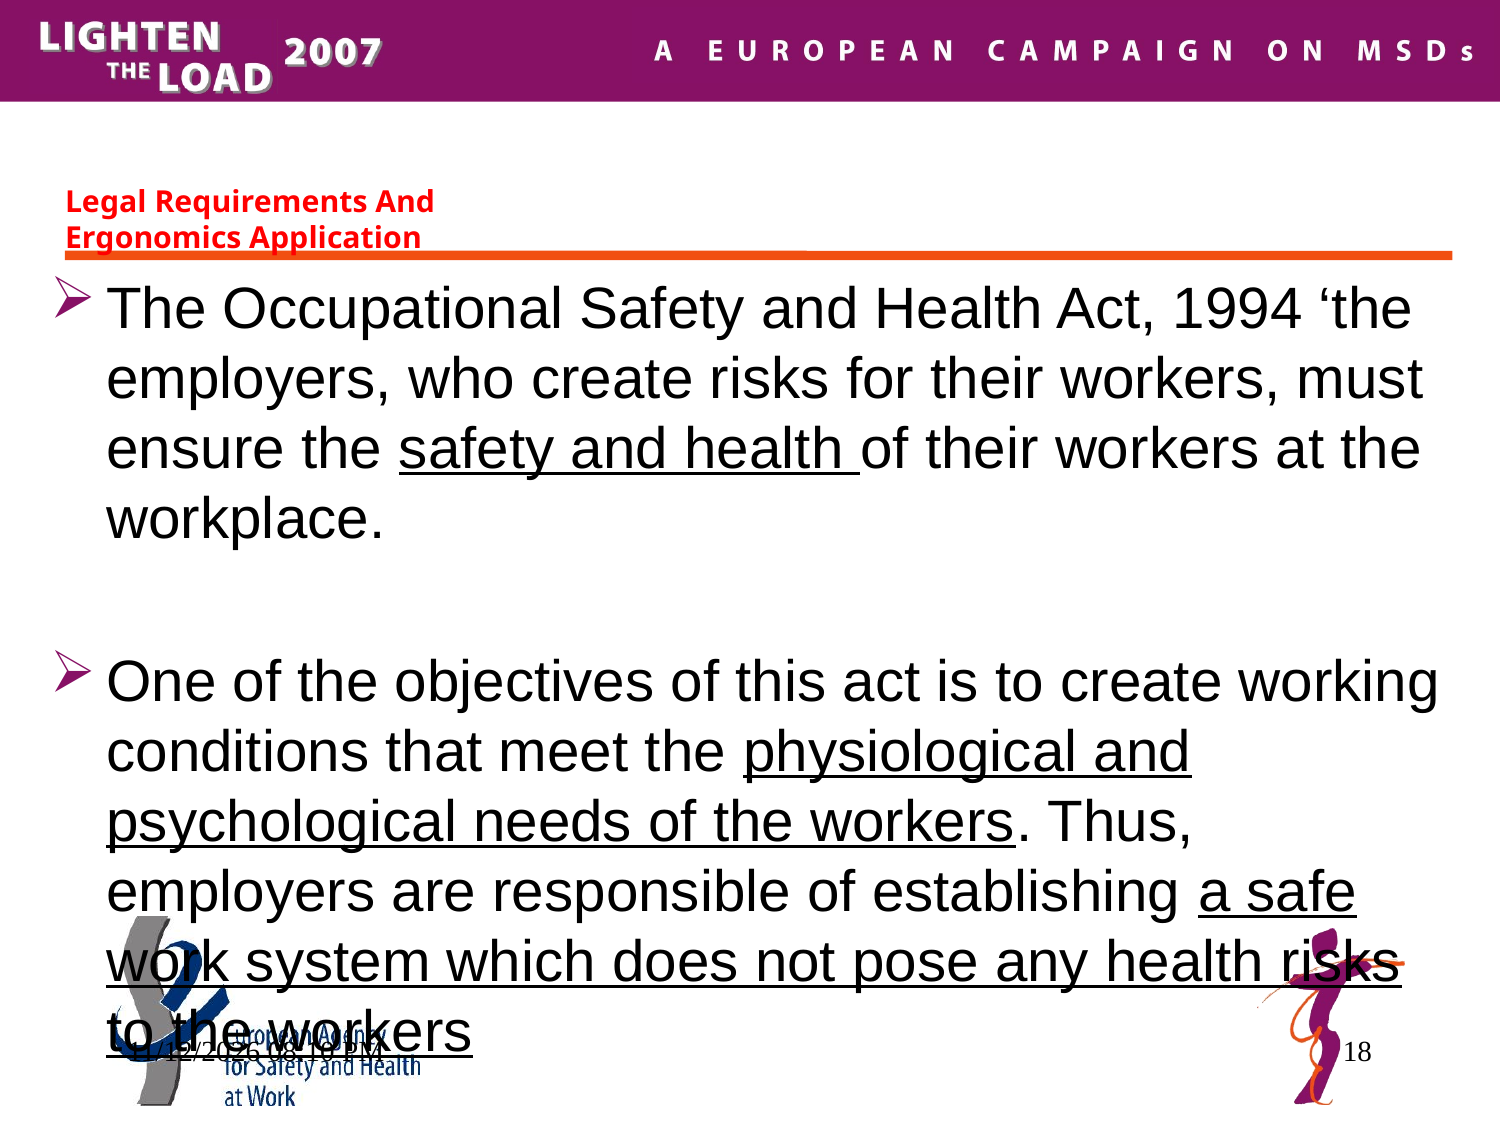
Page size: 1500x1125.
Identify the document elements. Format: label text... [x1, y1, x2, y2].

title Legal Requirements And Ergonomics Application [50, 162, 500, 262]
list The Occupational Safety and Health Act, 1994 ‘the employers, who create risks for their workers, must ensure the safety and health of their workers at the workplace. One of the objectives of this act is to create working conditions that meet the physiological and psychological needs of the workers. Thus, employers are responsible of establishing a safe work system which does not pose any health risks to the workers [35, 262, 1465, 1079]
slide_number 18 [1074, 1025, 1388, 1100]
picture [631, 7, 1495, 83]
picture [1257, 1079, 1405, 1105]
picture [112, 1100, 420, 1106]
slide_number 07 آذار، 21 [112, 1025, 425, 1100]
picture [29, 19, 384, 94]
